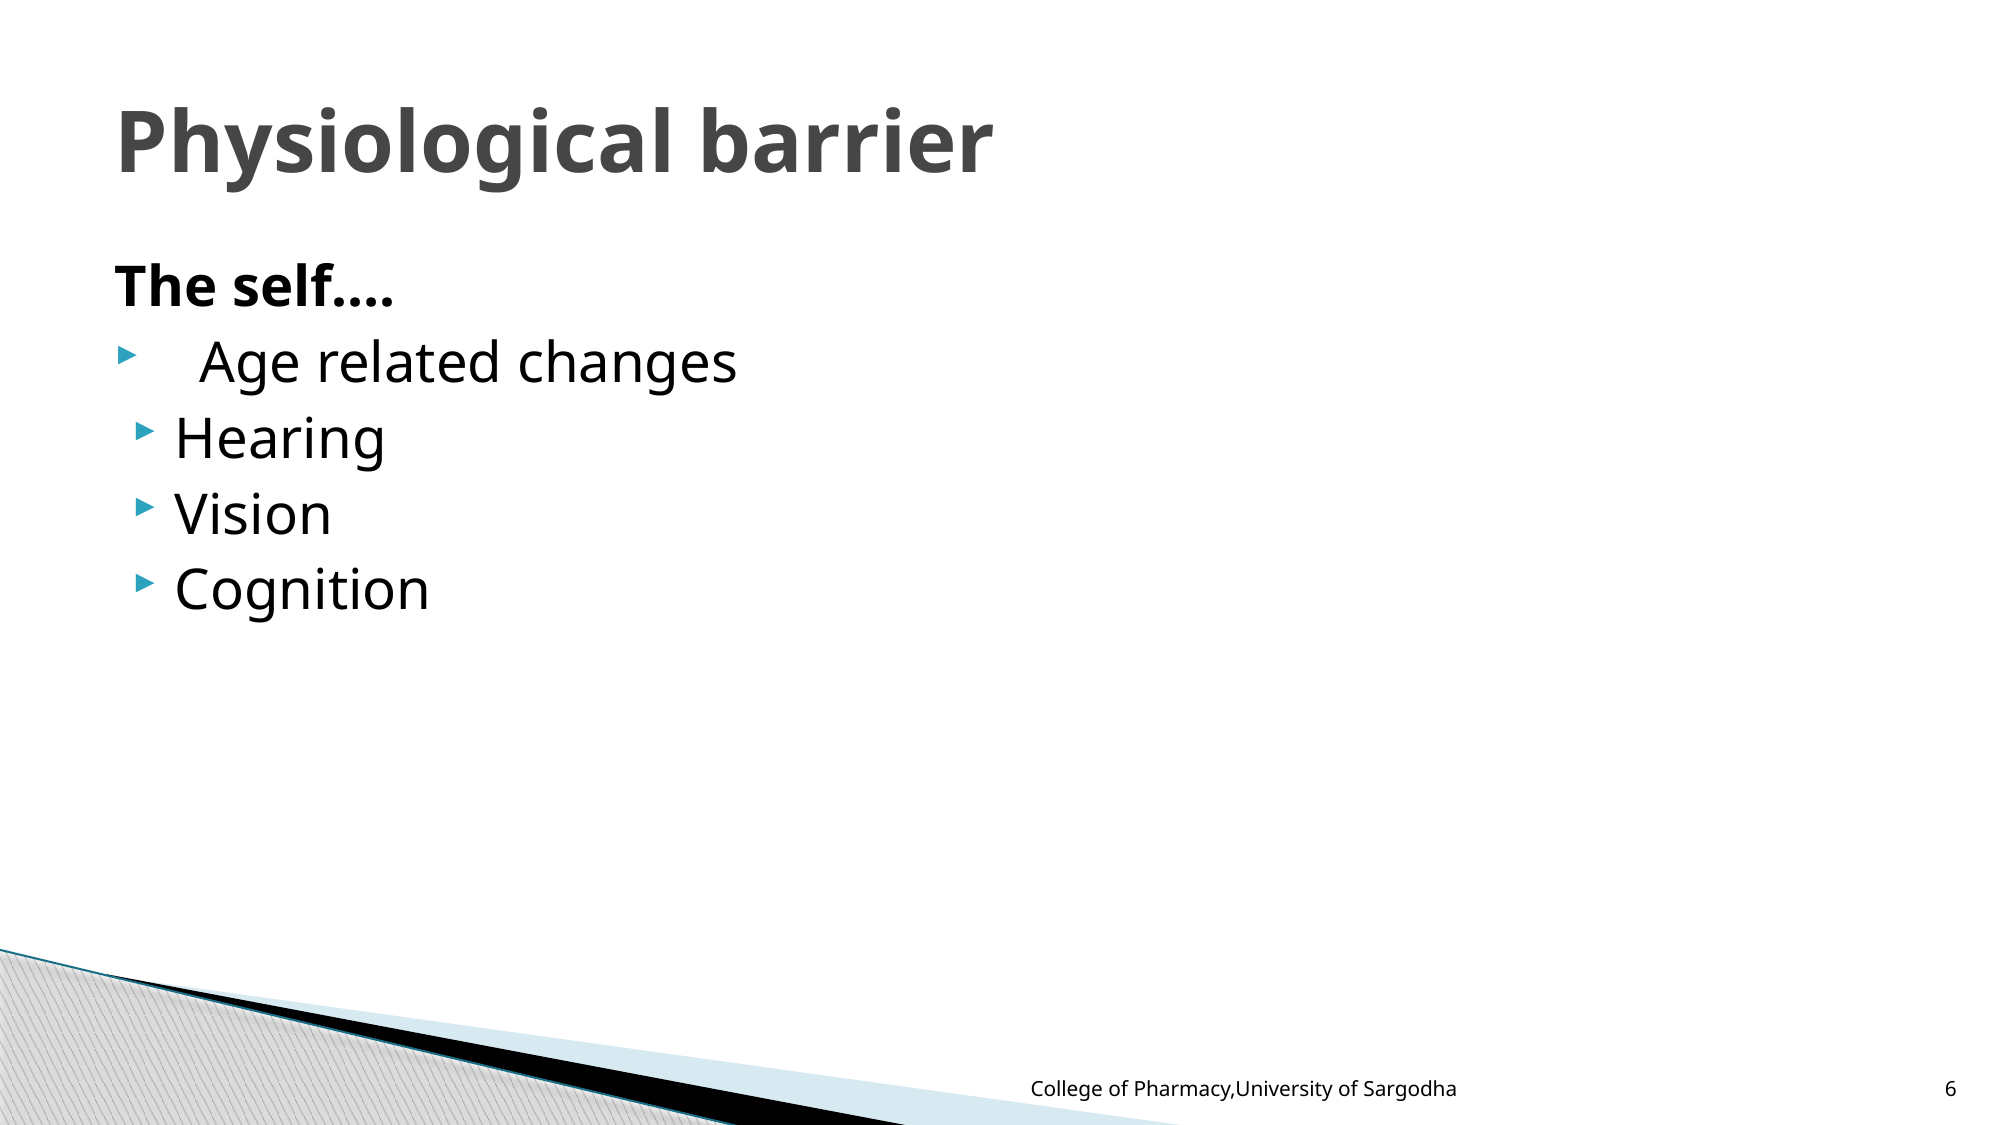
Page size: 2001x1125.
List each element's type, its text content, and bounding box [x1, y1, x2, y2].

title Physiological barrier [99, 45, 1900, 233]
slide_number 6 [1891, 1051, 1972, 1112]
list The self…. Age related changes Hearing Vision Cognition [99, 243, 1900, 986]
footer College of Pharmacy,University of Sargodha [957, 1051, 1473, 1112]
